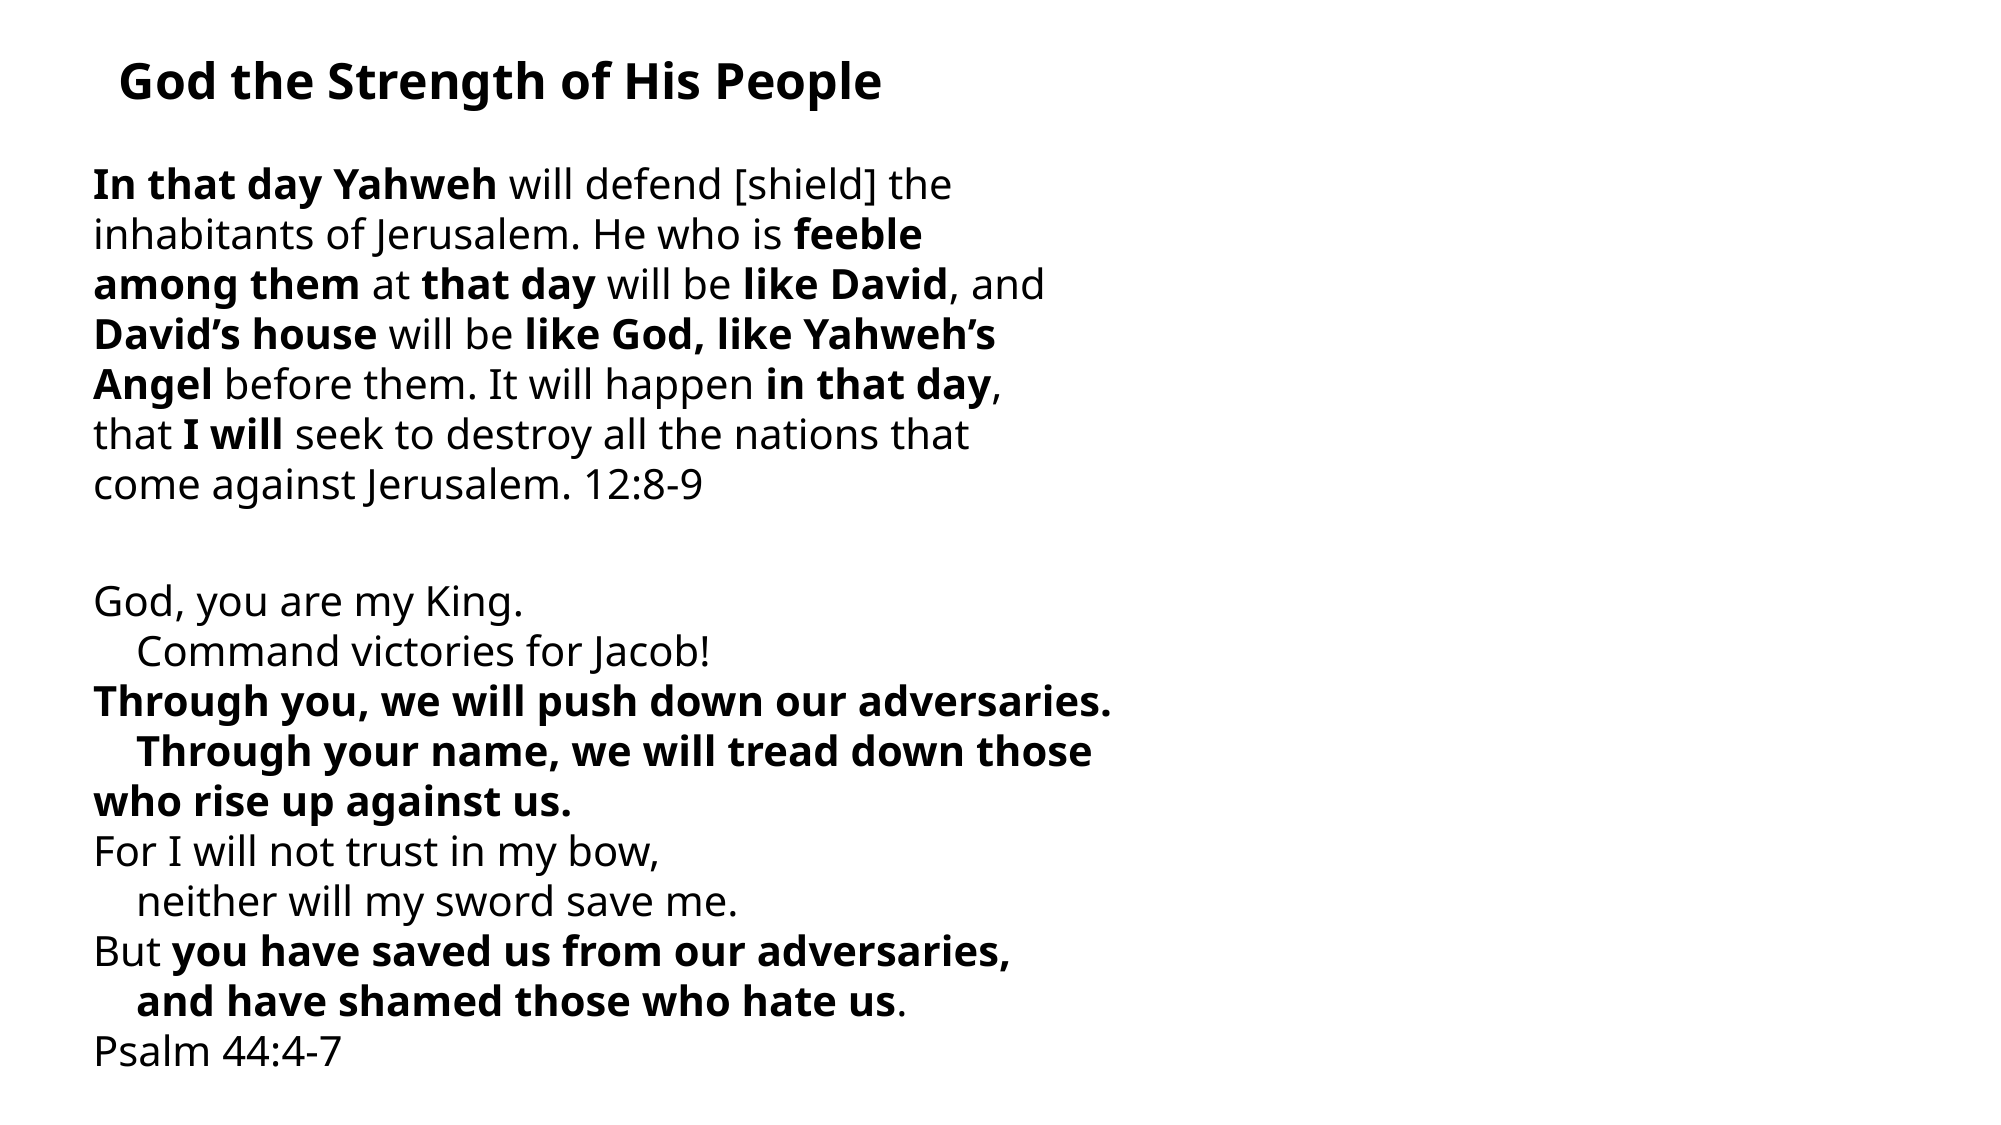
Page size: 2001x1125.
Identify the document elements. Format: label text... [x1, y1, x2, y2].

text_box In that day Yahweh will defend [shield] the inhabitants of Jerusalem. He who is feeble among them at that day will be like David, and David’s house will be like God, like Yahweh’s Angel before them. It will happen in that day, that I will seek to destroy all the nations that come against Jerusalem. 12:8-9 [78, 150, 1079, 516]
text_box God the Strength of His People [104, 42, 899, 118]
text_box God, you are my King. Command victories for Jacob! Through you, we will push down our adversaries. Through your name, we will tread down those who rise up against us. For I will not trust in my bow, neither will my sword save me. But you have saved us from our adversaries, and have shamed those who hate us. Psalm 44:4-7 [78, 566, 1161, 1082]
